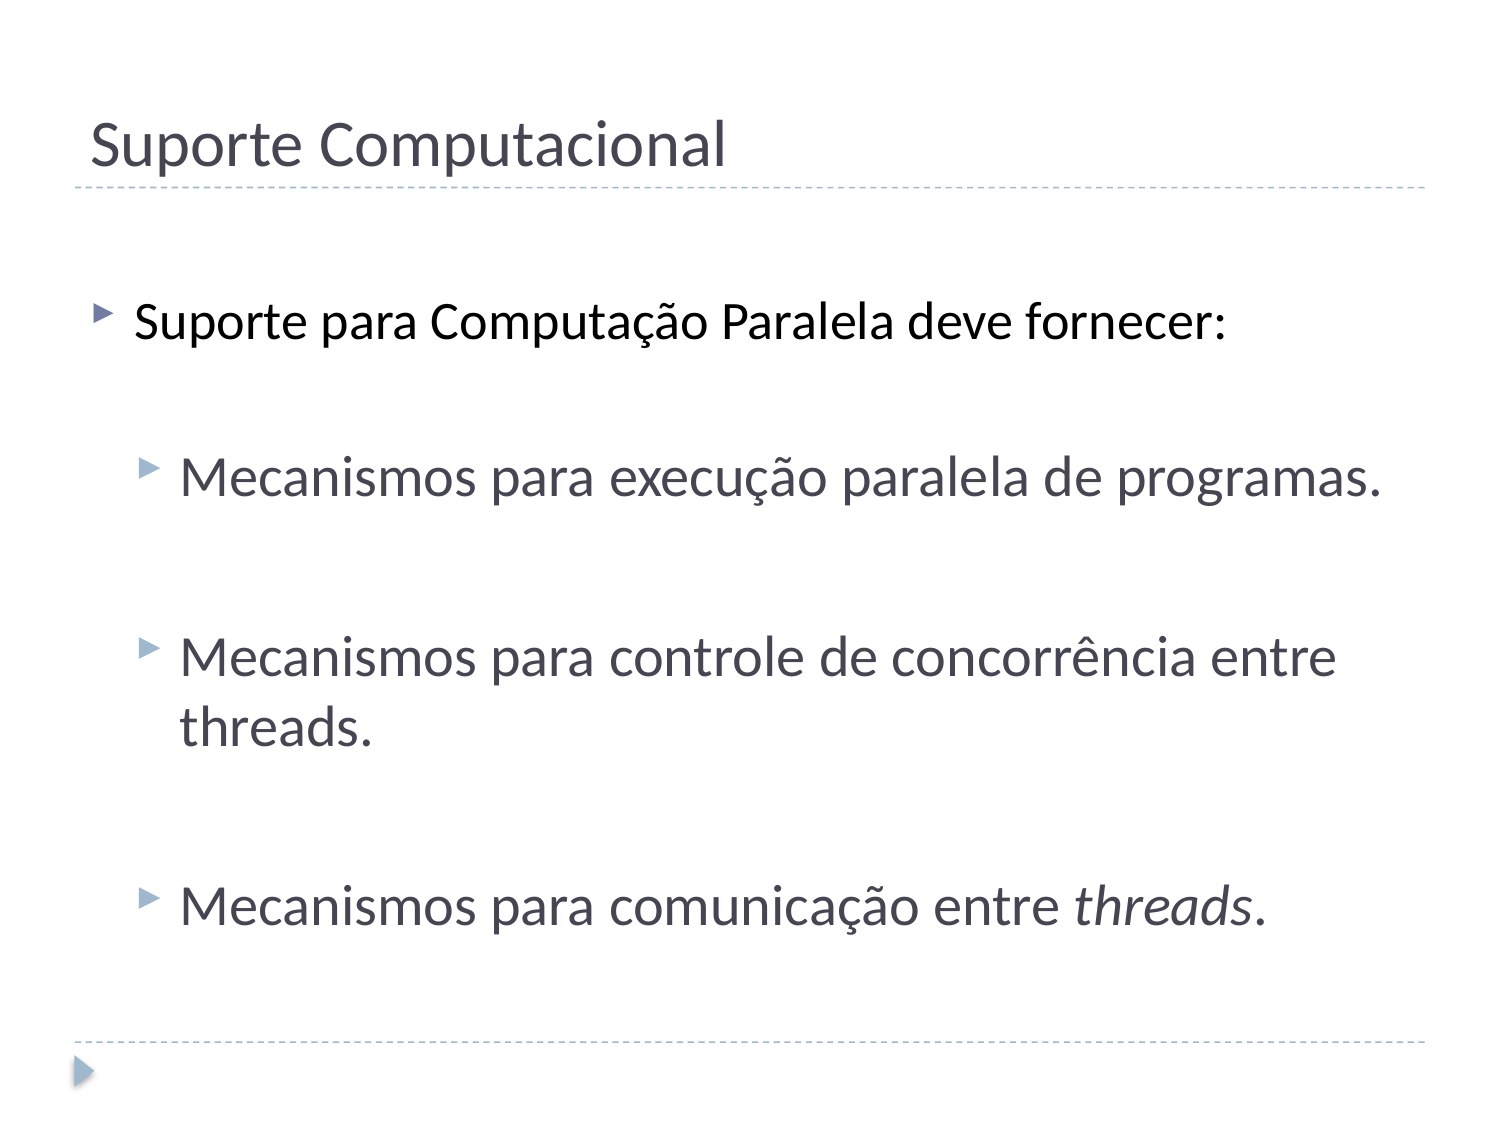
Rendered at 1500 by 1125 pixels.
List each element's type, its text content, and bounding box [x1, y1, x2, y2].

list Suporte para Computação Paralela deve fornecer: Mecanismos para execução paralela de programas. Mecanismos para controle de concorrência entre threads. Mecanismos para comunicação entre threads. [74, 199, 1426, 1011]
title Suporte Computacional [74, 24, 1426, 188]
